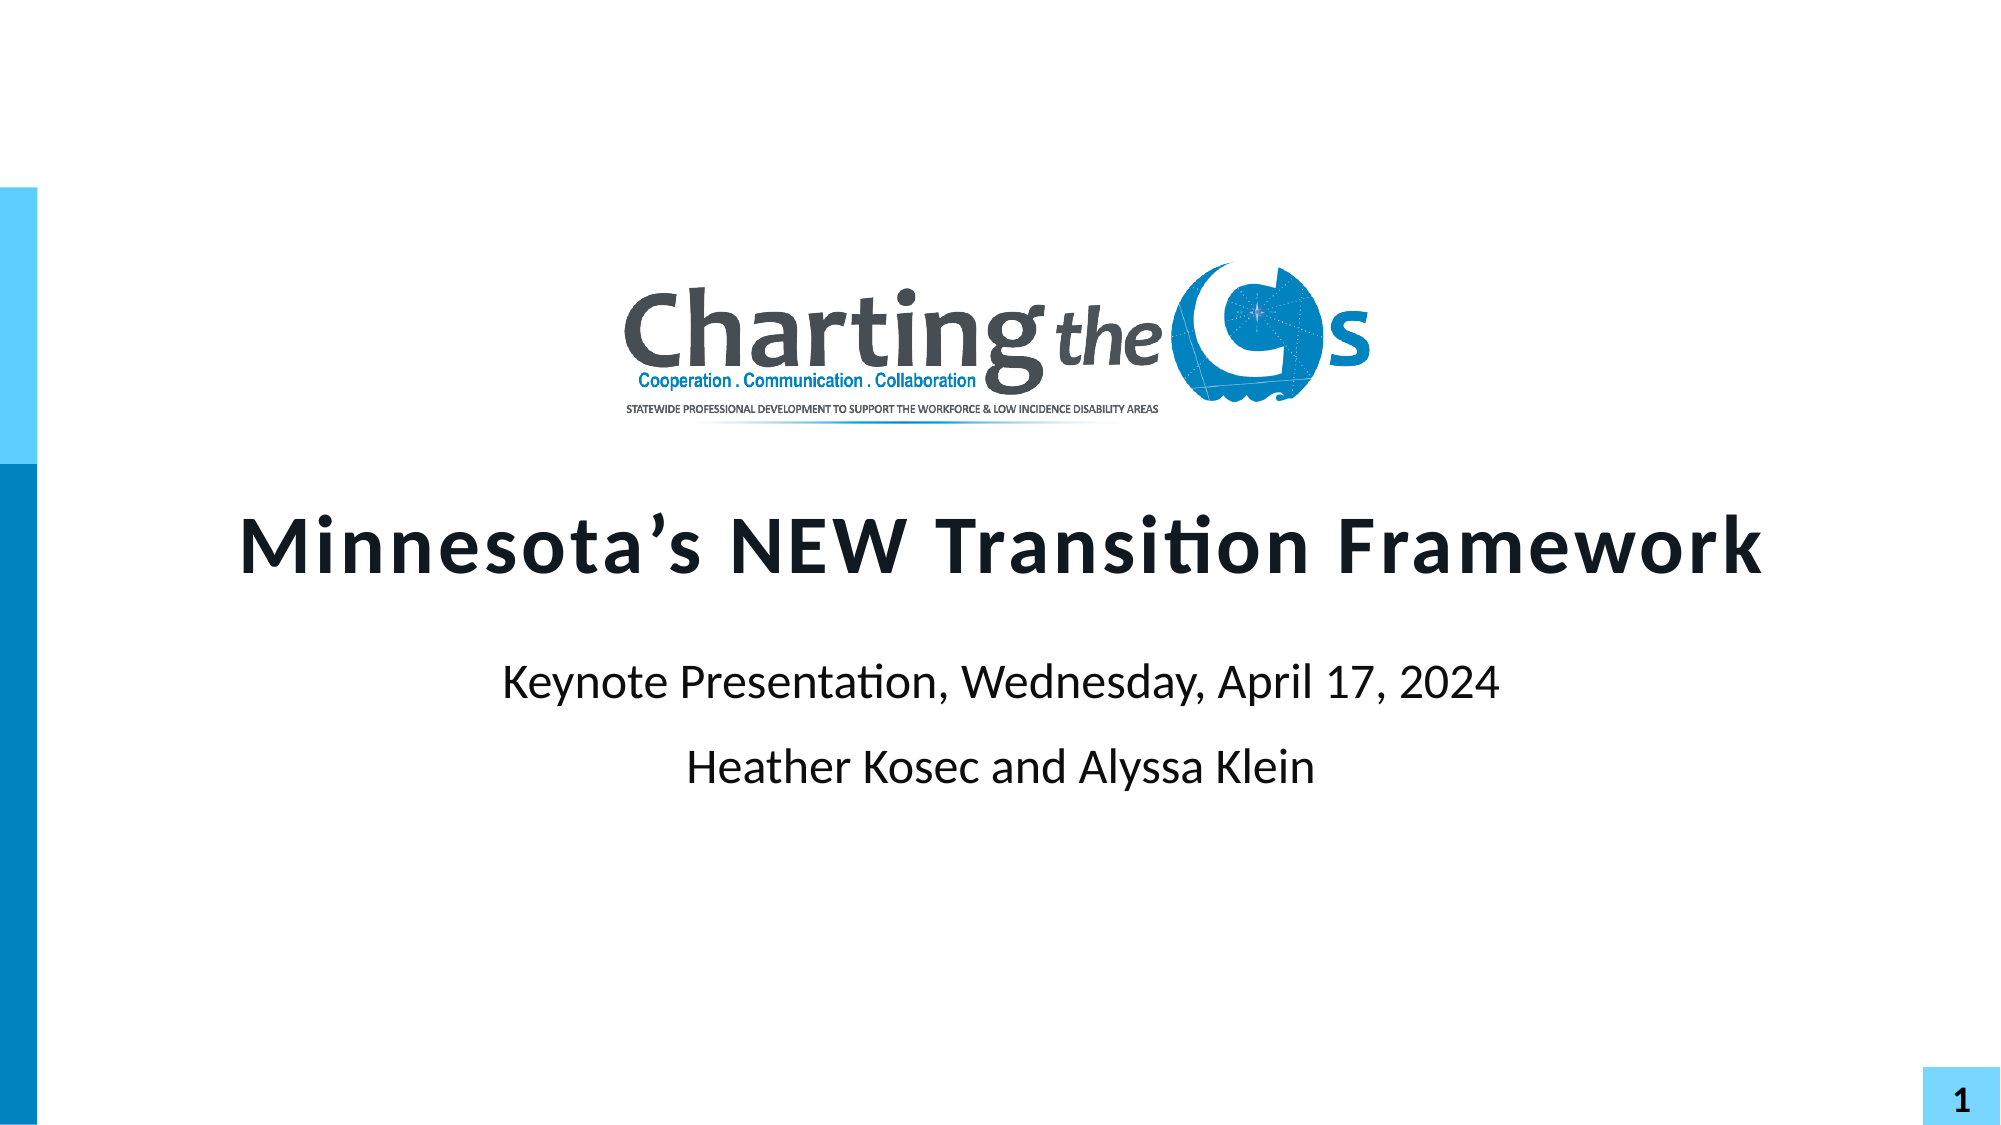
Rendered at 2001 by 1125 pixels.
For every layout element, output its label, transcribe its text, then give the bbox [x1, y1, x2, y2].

subtitle Keynote Presentation, Wednesday, April 17, 2024 Heather Kosec and Alyssa Klein [97, 641, 1906, 899]
picture [624, 258, 1370, 424]
title Minnesota’s NEW Transition Framework [99, 474, 1904, 625]
